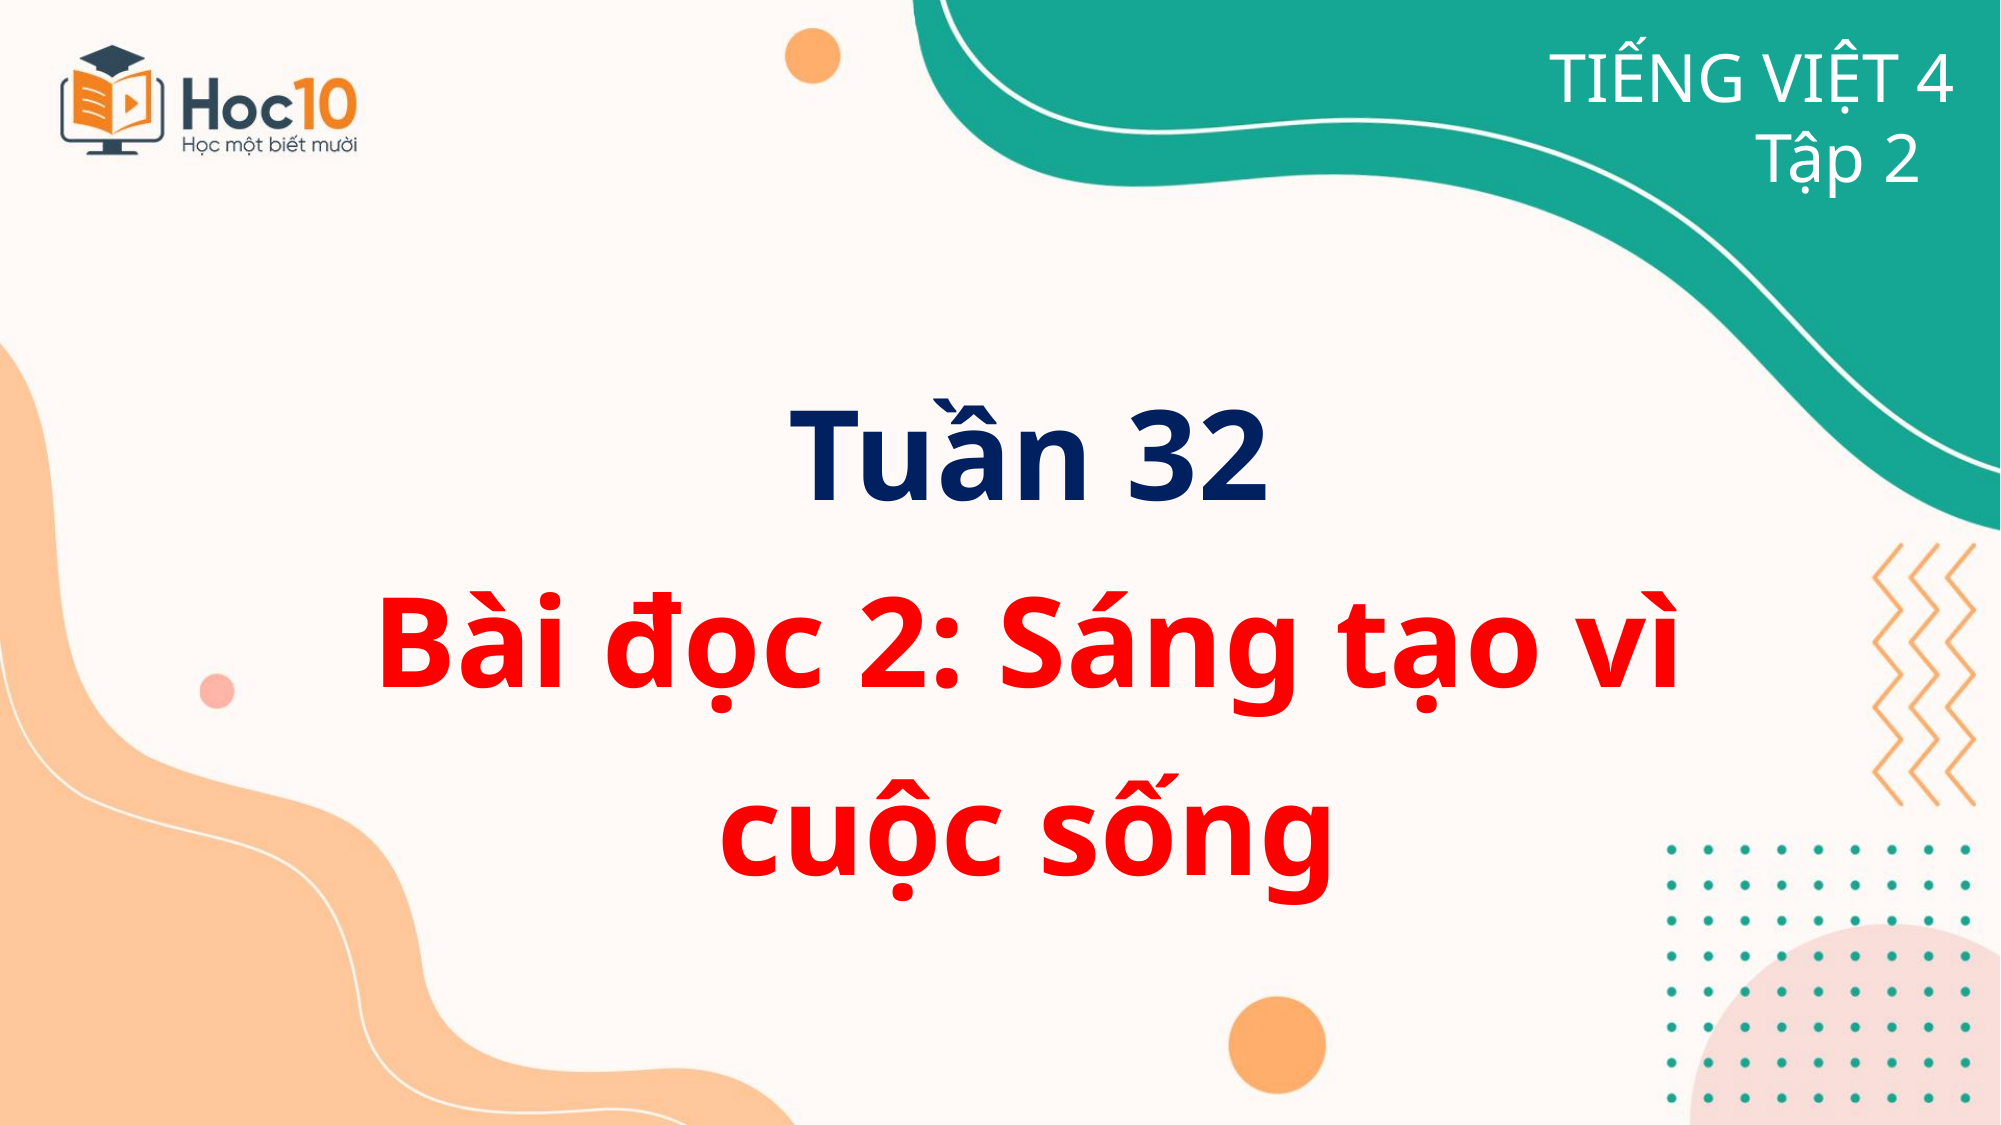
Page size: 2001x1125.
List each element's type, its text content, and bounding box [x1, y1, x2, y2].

picture [0, 0, 2001, 1125]
subtitle Tuần 32 Bài đọc 2: Sáng tạo vì cuộc sống [279, 329, 1779, 602]
title TIẾNG VIỆT 4 Tập 2 [1504, 0, 2000, 204]
